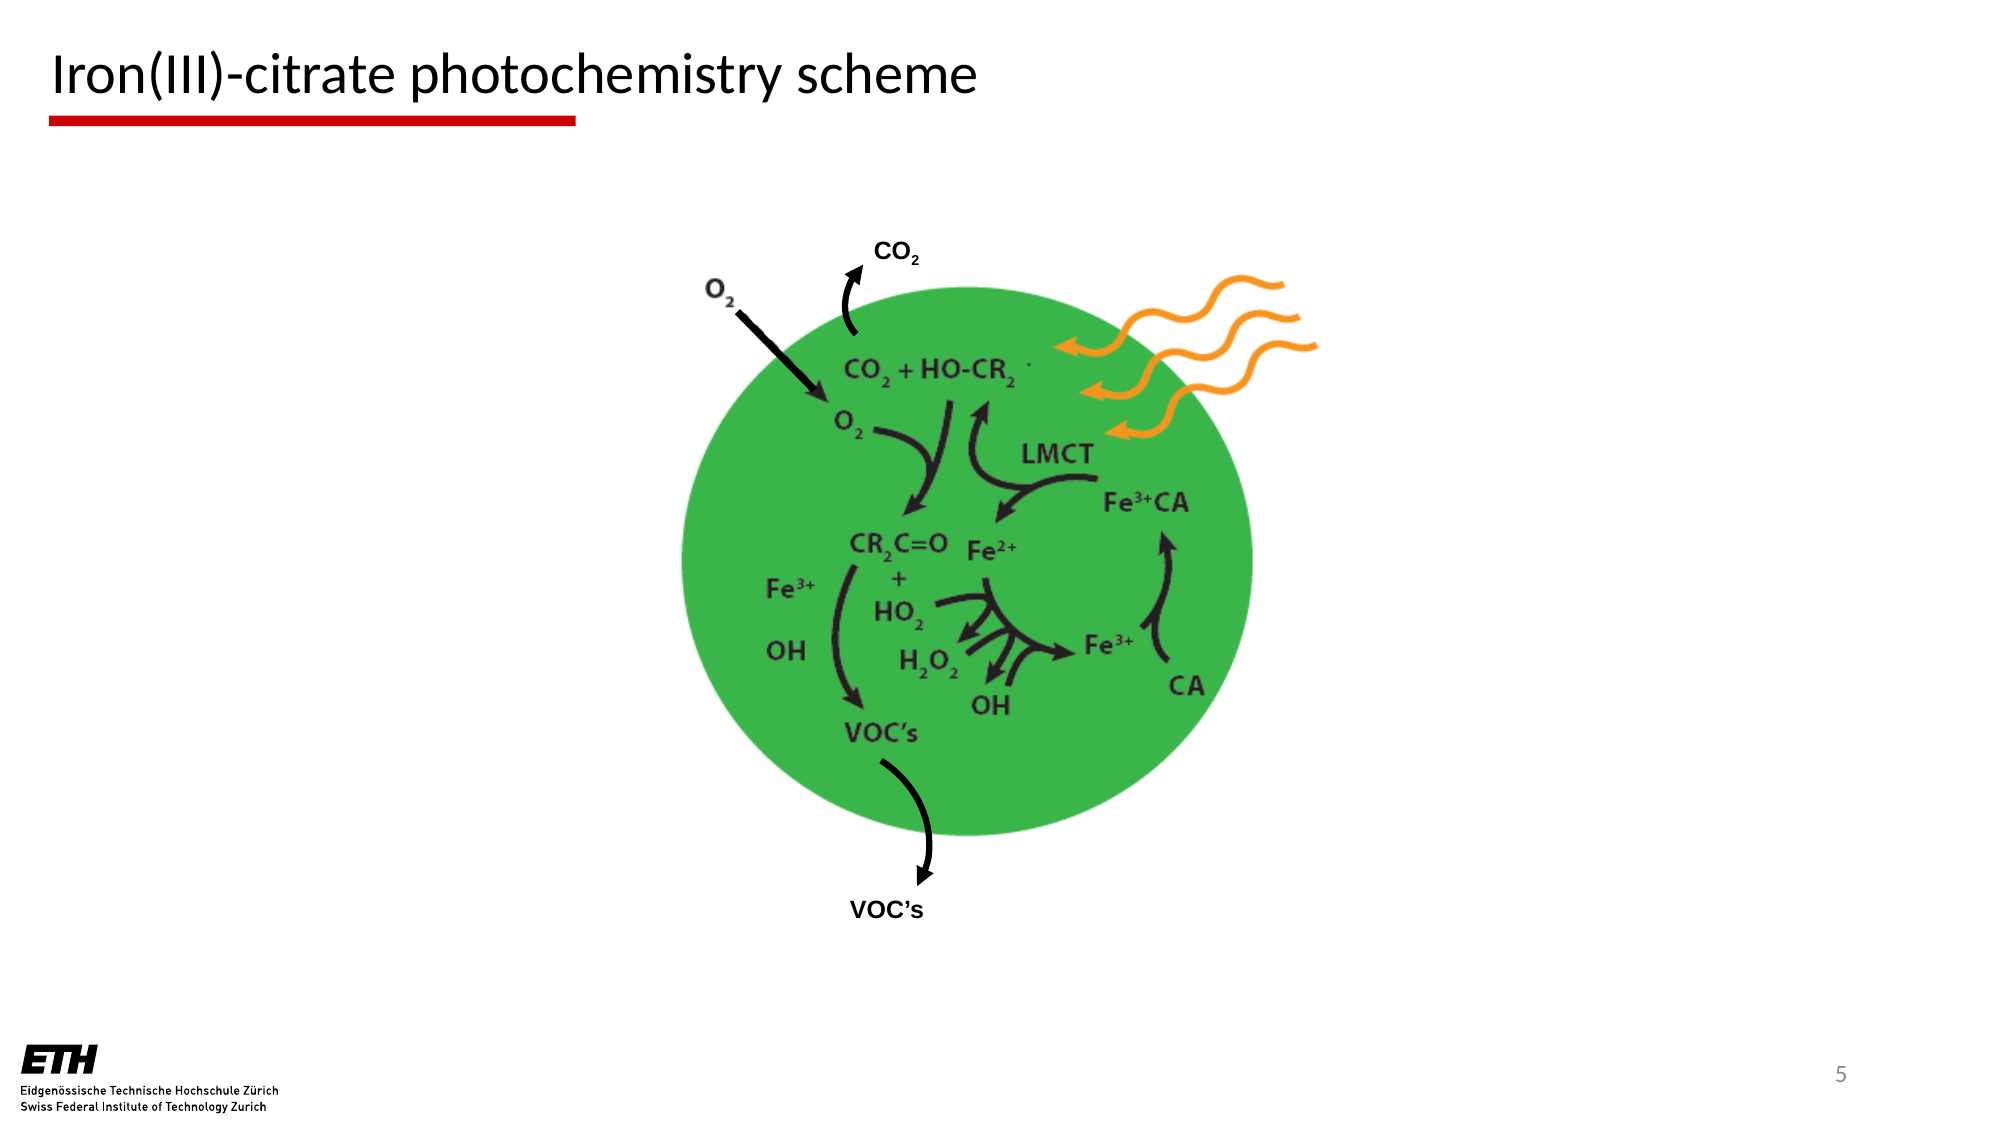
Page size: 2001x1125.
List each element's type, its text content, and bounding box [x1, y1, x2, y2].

text_box Iron(III)-citrate photochemistry scheme [37, 27, 1567, 113]
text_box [641, 224, 1347, 932]
picture [20, 1044, 278, 1114]
slide_number 5 [1412, 1042, 1863, 1103]
